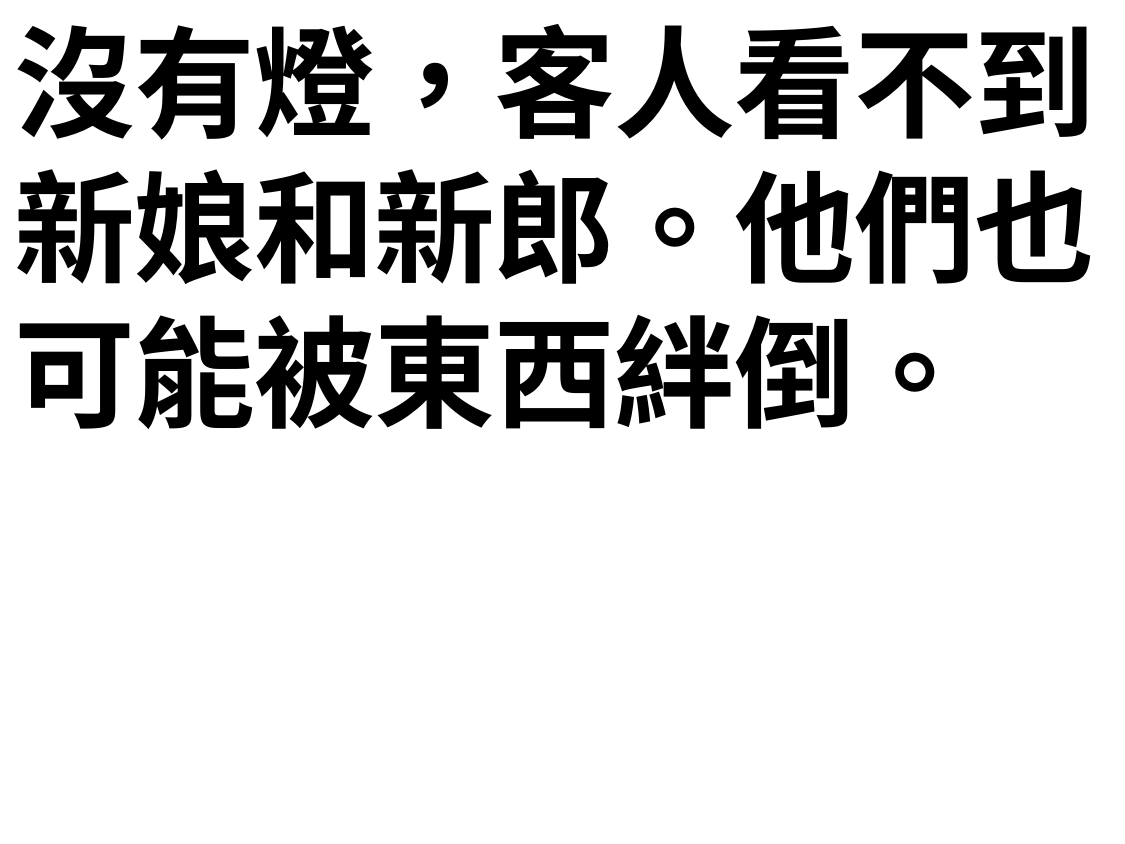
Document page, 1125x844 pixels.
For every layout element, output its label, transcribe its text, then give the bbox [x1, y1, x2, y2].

text_box 沒有燈，客人看不到新娘和新郎。他們也可能被東西絆倒。 [0, 0, 1125, 450]
